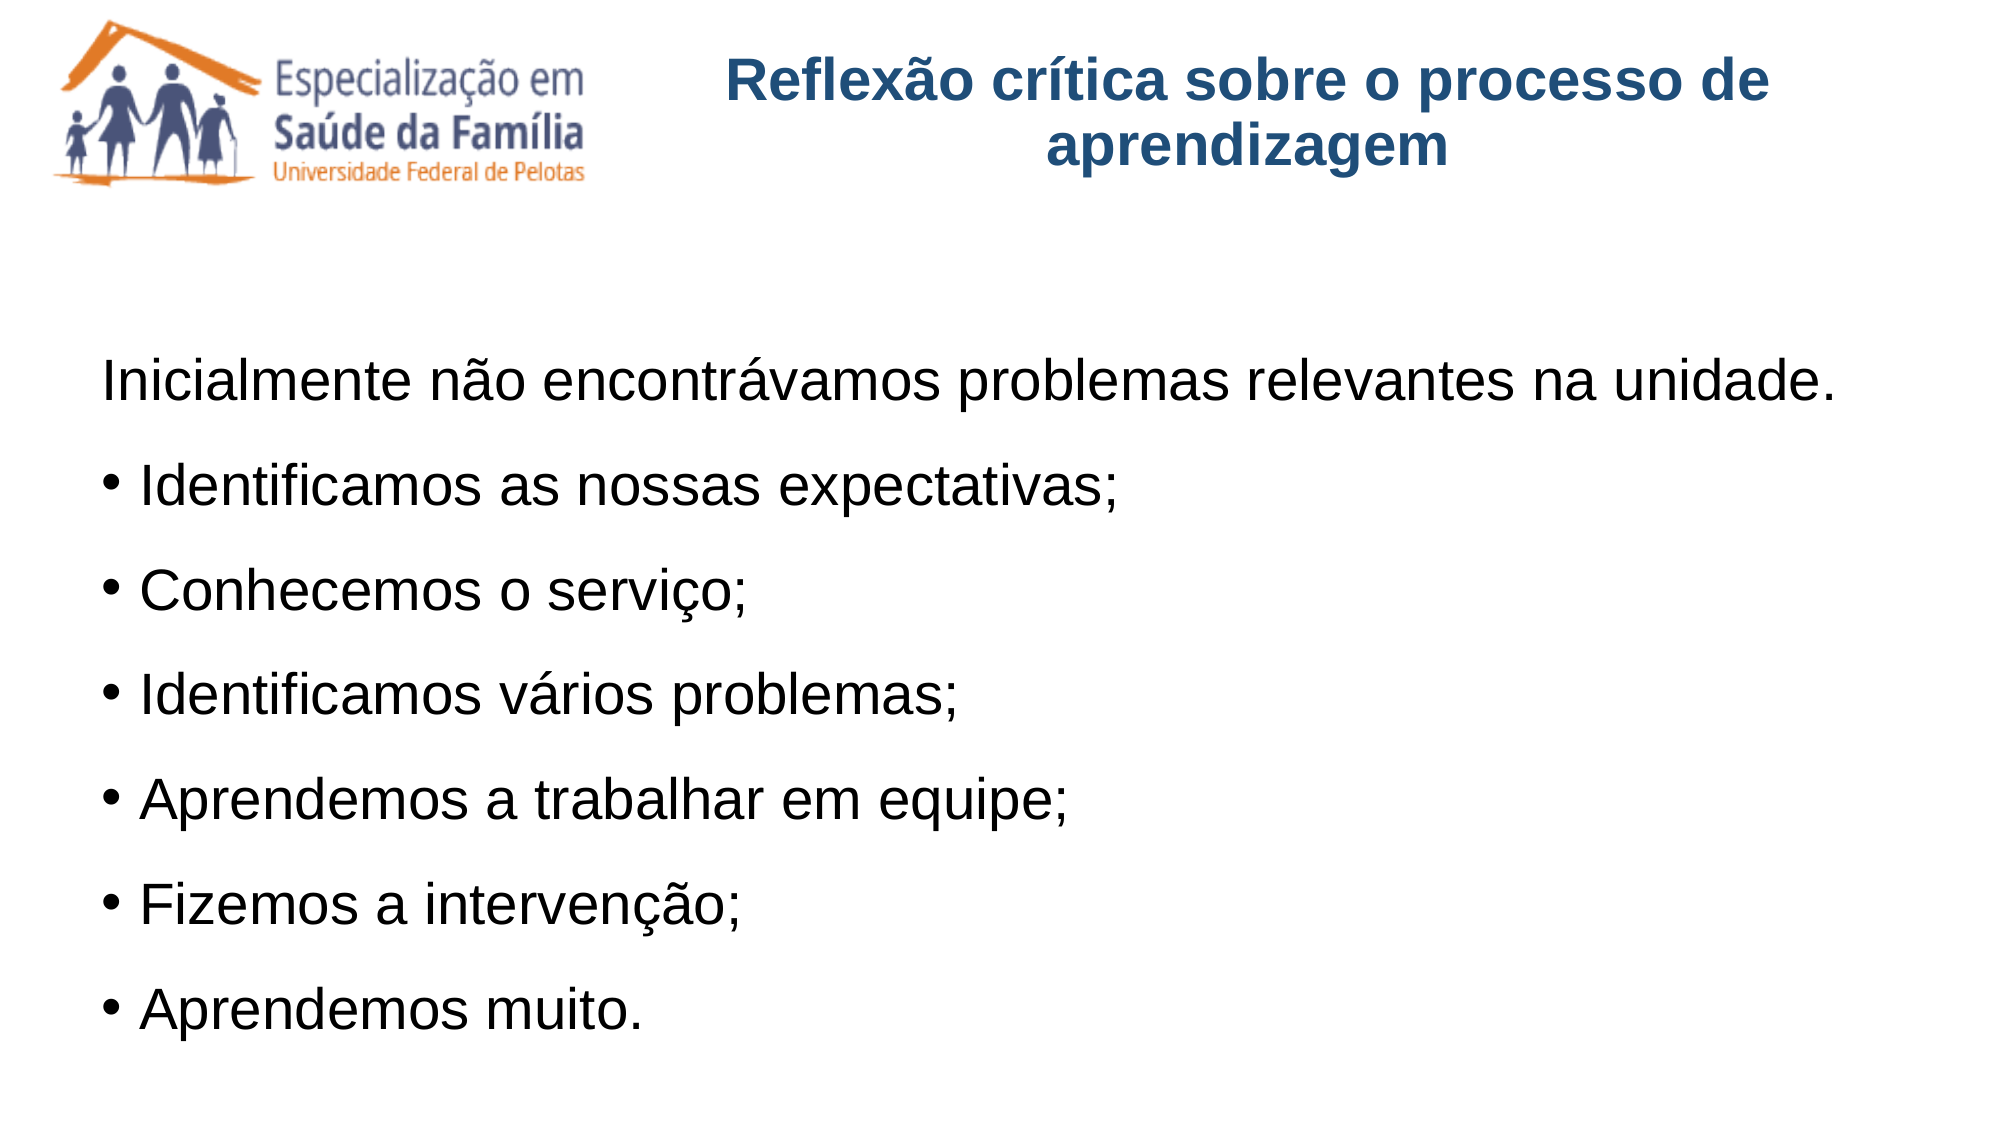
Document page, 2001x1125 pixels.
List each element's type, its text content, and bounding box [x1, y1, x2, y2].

picture [40, 15, 606, 199]
title Reflexão crítica sobre o processo de aprendizagem [634, 40, 1863, 259]
list Inicialmente não encontrávamos problemas relevantes na unidade. Identificamos as nossas expectativas; Conhecemos o serviço; Identificamos vários problemas; Aprendemos a trabalhar em equipe; Fizemos a intervenção; Aprendemos muito. [86, 299, 1863, 1091]
